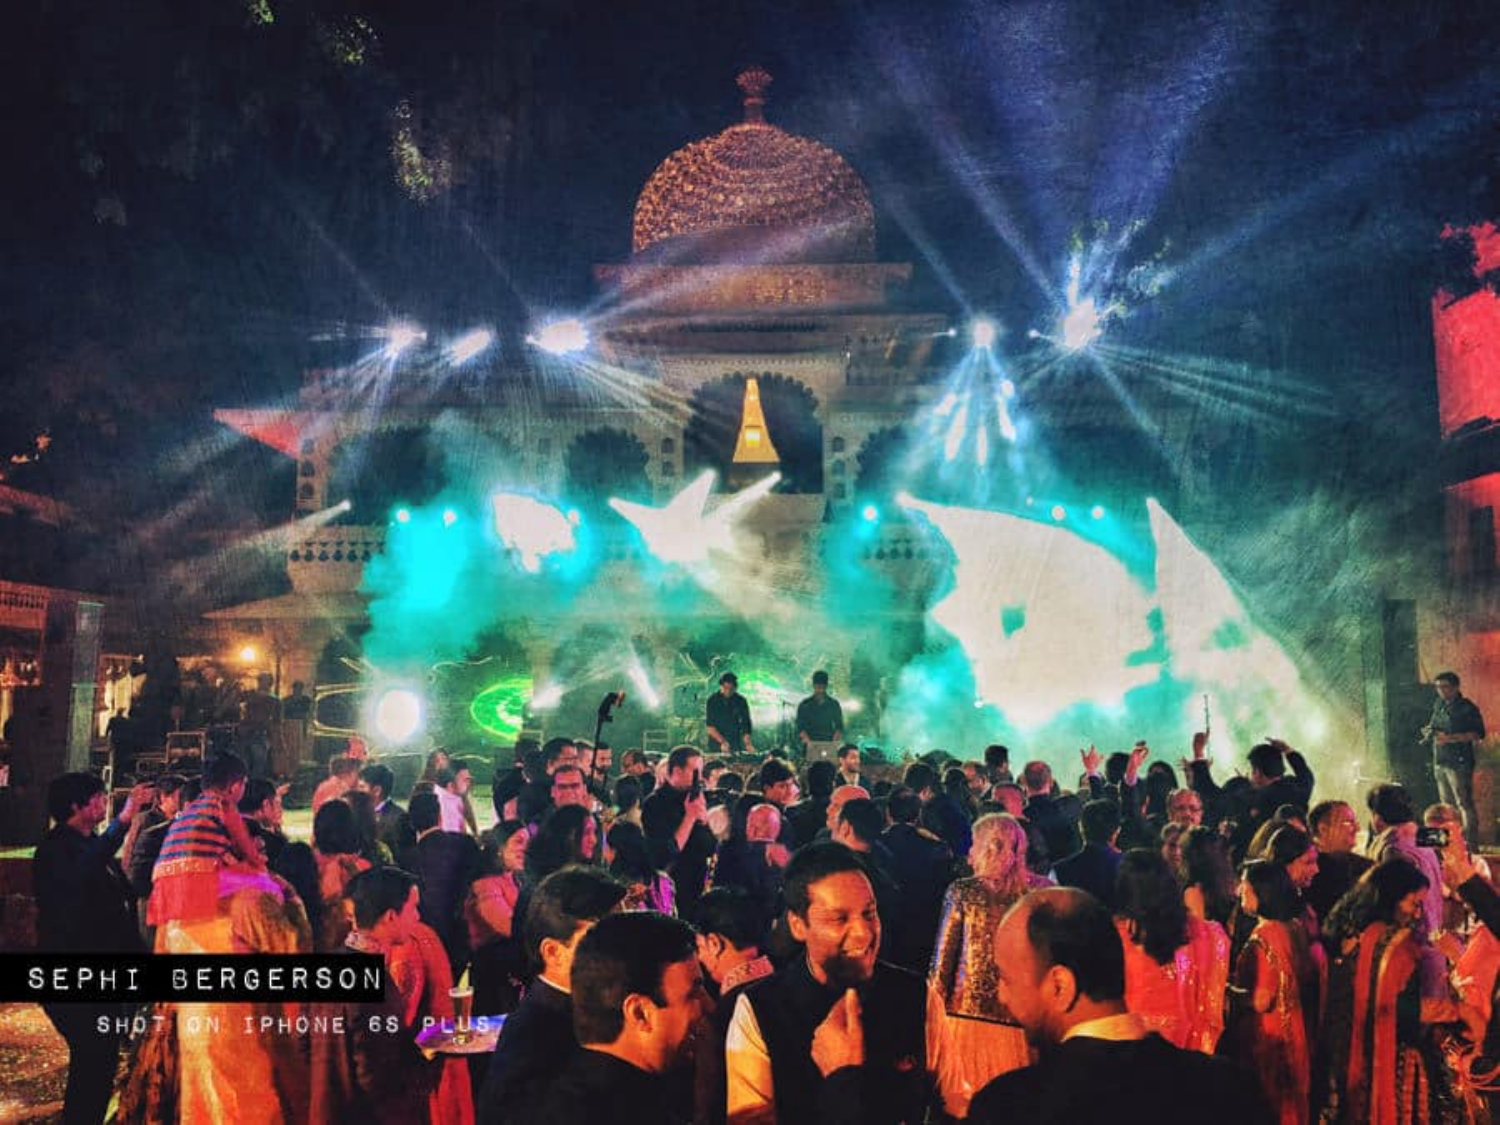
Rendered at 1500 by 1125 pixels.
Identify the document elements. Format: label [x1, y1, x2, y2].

list [0, 0, 1500, 1125]
